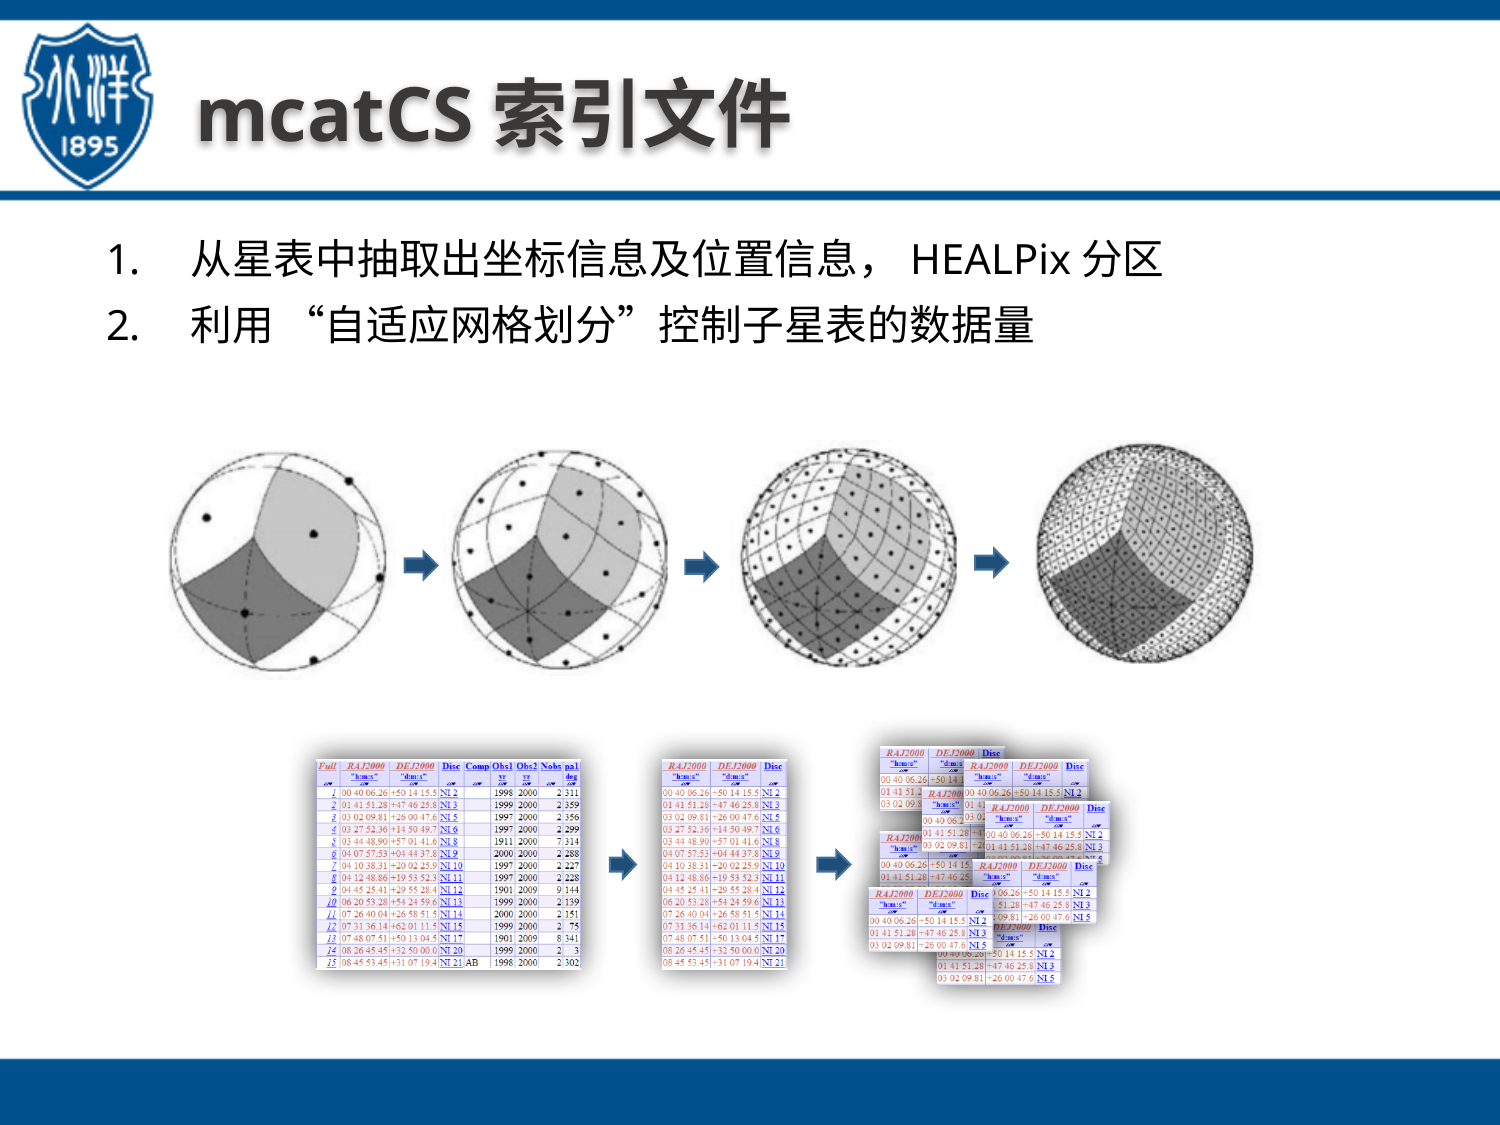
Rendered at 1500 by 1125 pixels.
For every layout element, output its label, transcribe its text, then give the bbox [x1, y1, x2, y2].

text_box [684, 550, 720, 584]
text_box [816, 848, 852, 881]
text_box [608, 848, 638, 882]
text_box [974, 546, 1010, 579]
picture [0, 0, 1500, 1125]
title mcatCS索引文件 [180, 8, 1382, 165]
text_box [403, 549, 440, 582]
list 从星表中抽取出坐标信息及位置信息，HEALPix分区 利用 “自适应网格划分”控制子星表的数据量 [91, 231, 1474, 1012]
